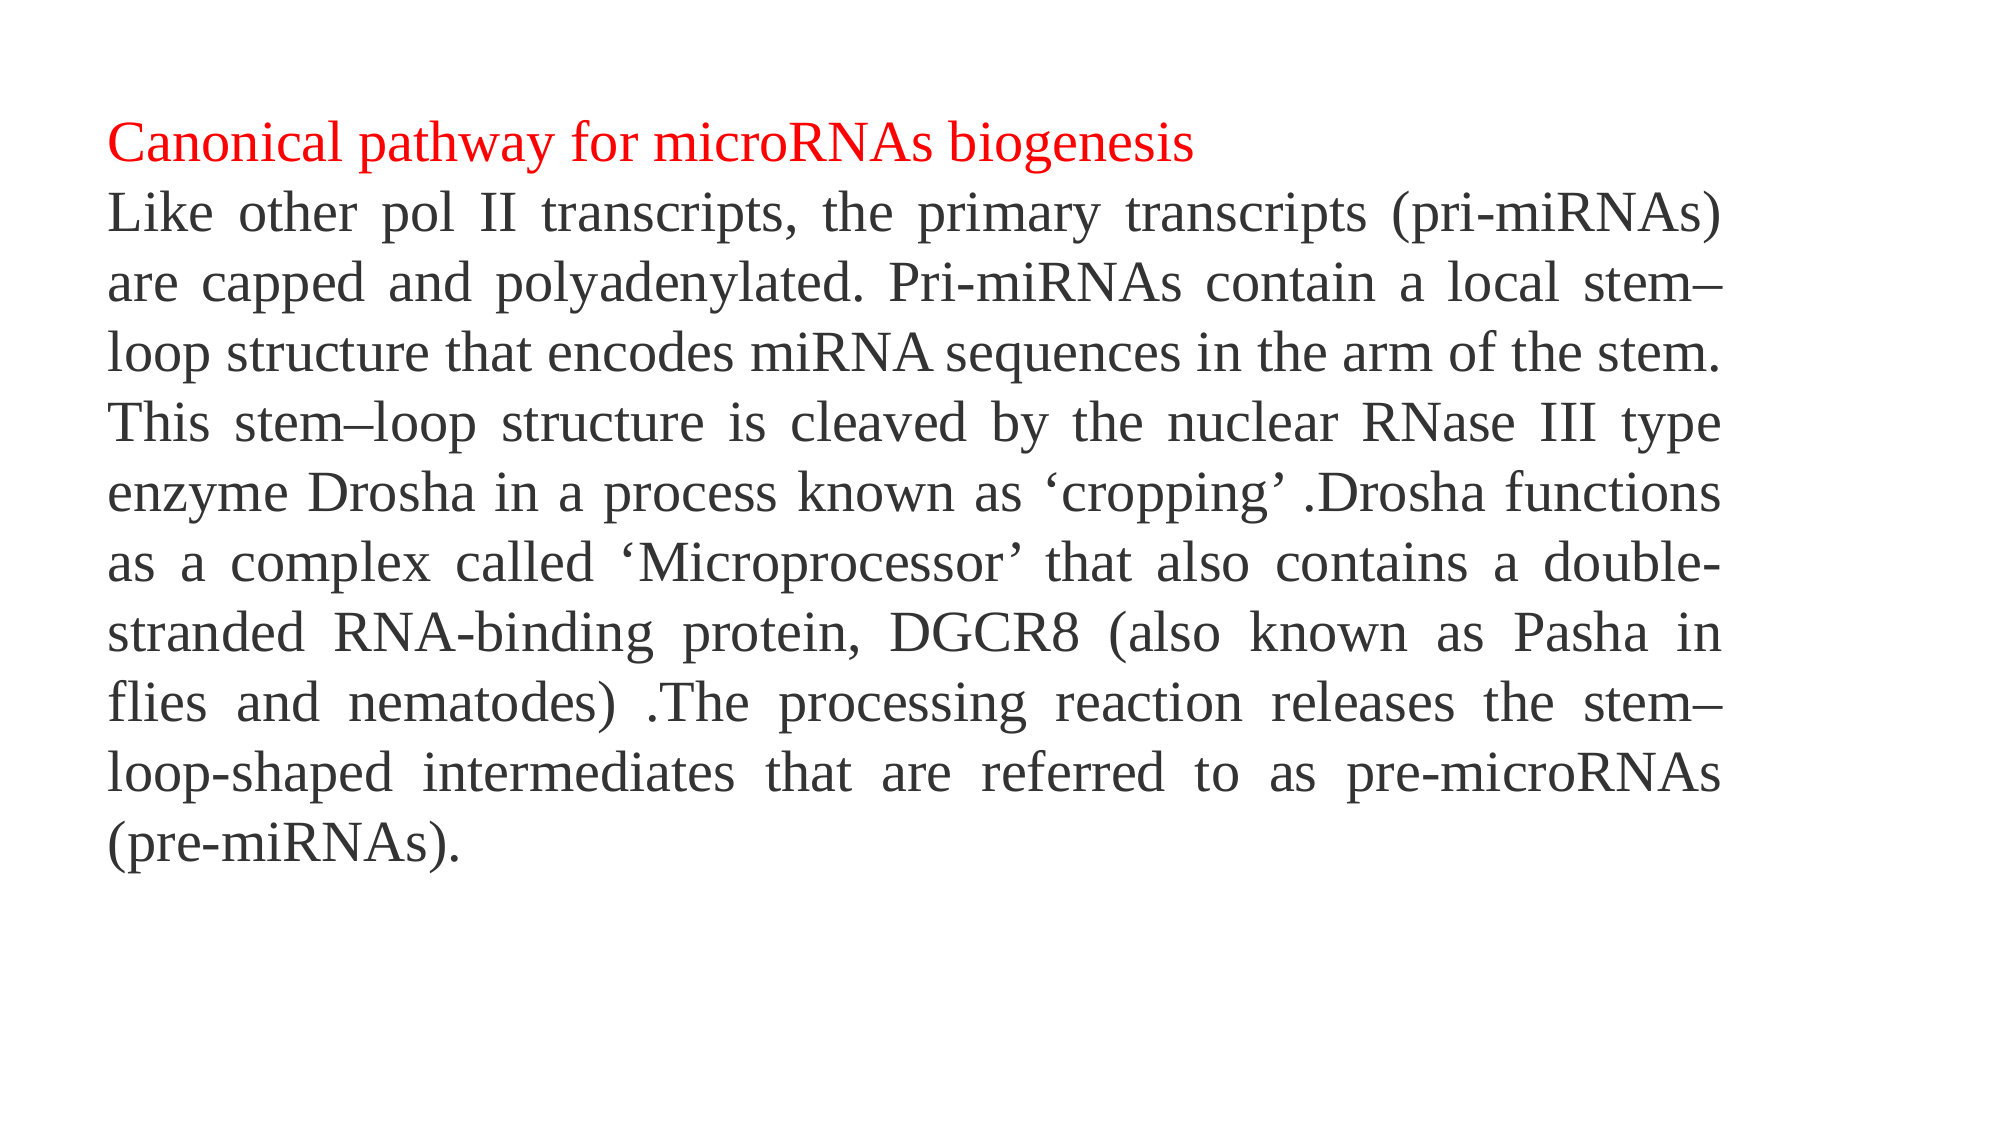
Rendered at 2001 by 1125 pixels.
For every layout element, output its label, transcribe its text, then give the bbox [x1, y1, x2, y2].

text_box Canonical pathway for microRNAs biogenesis Like other pol II transcripts, the primary transcripts (pri‐miRNAs) are capped and polyadenylated. Pri‐miRNAs contain a local stem–loop structure that encodes miRNA sequences in the arm of the stem. This stem–loop structure is cleaved by the nuclear RNase III type enzyme Drosha in a process known as ‘cropping’ .Drosha functions as a complex called ‘Microprocessor’ that also contains a double‐stranded RNA‐binding protein, DGCR8 (also known as Pasha in flies and nematodes) .The processing reaction releases the stem–loop‐shaped intermediates that are referred to as pre‐microRNAs (pre‐miRNAs). [93, 95, 1738, 881]
